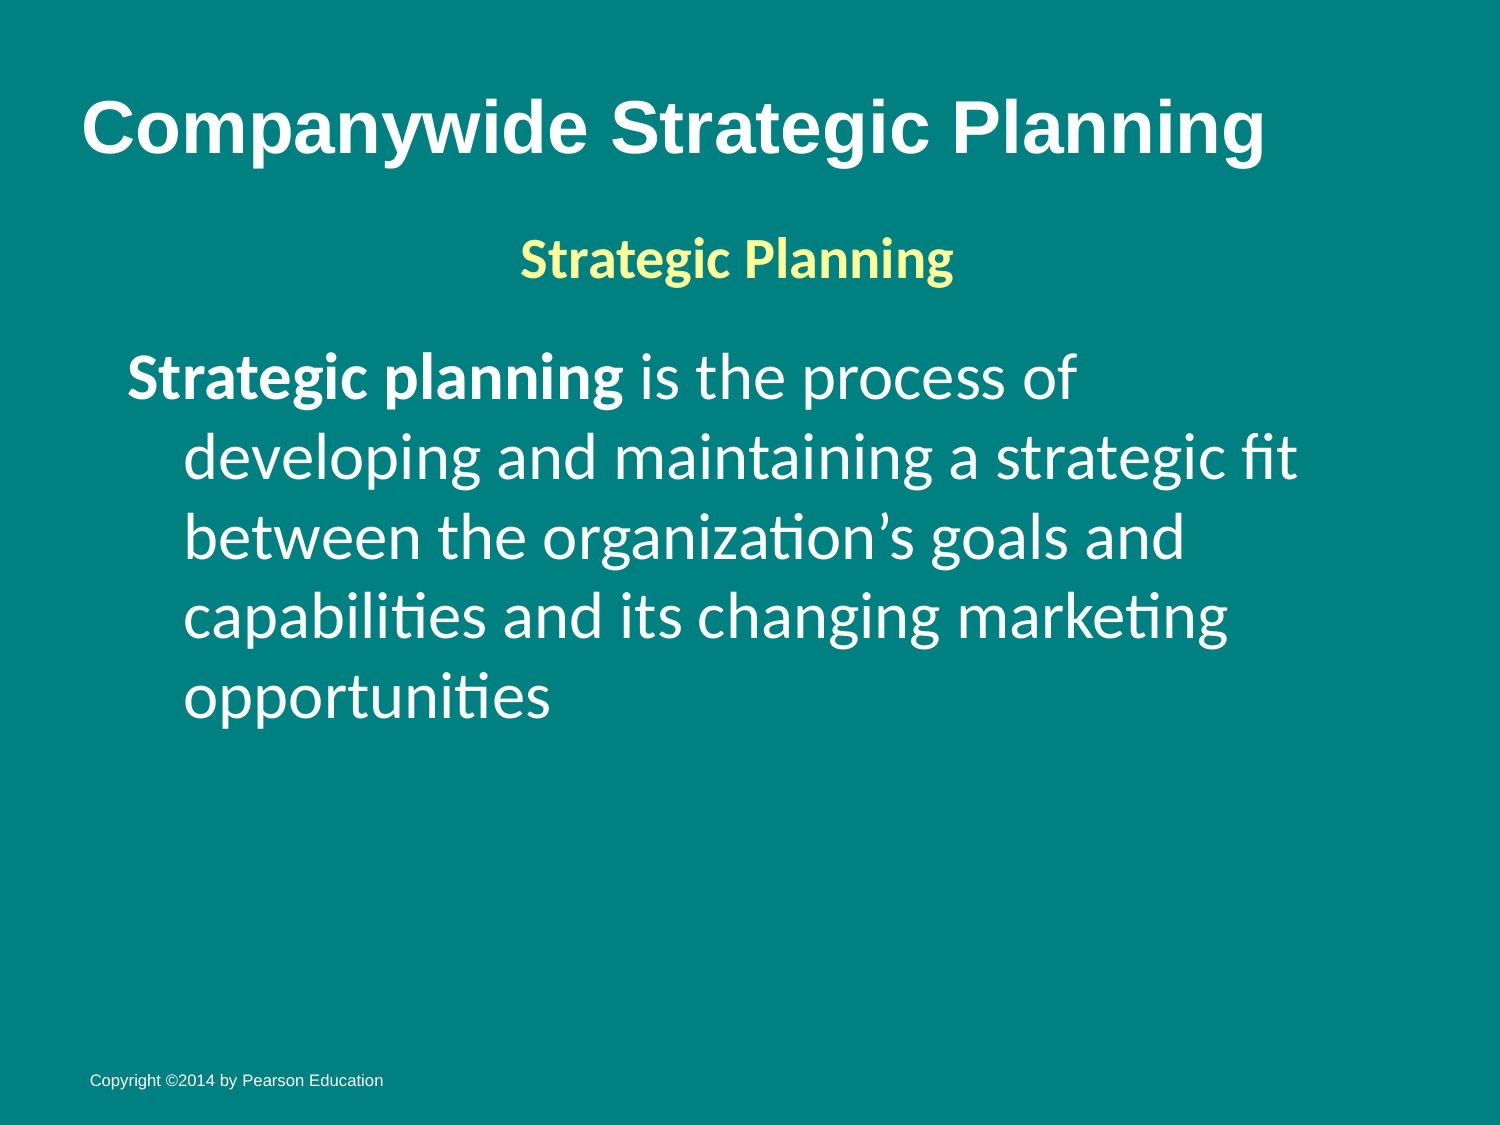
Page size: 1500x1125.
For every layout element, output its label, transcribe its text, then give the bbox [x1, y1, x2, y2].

title Companywide Strategic Planning [37, 37, 1313, 226]
text_box Copyright ©2014 by Pearson Education [74, 1062, 825, 1098]
list Strategic planning is the process of developing and maintaining a strategic fit between the organization’s goals and capabilities and its changing marketing opportunities [112, 324, 1388, 1001]
list Strategic Planning [149, 212, 1326, 276]
